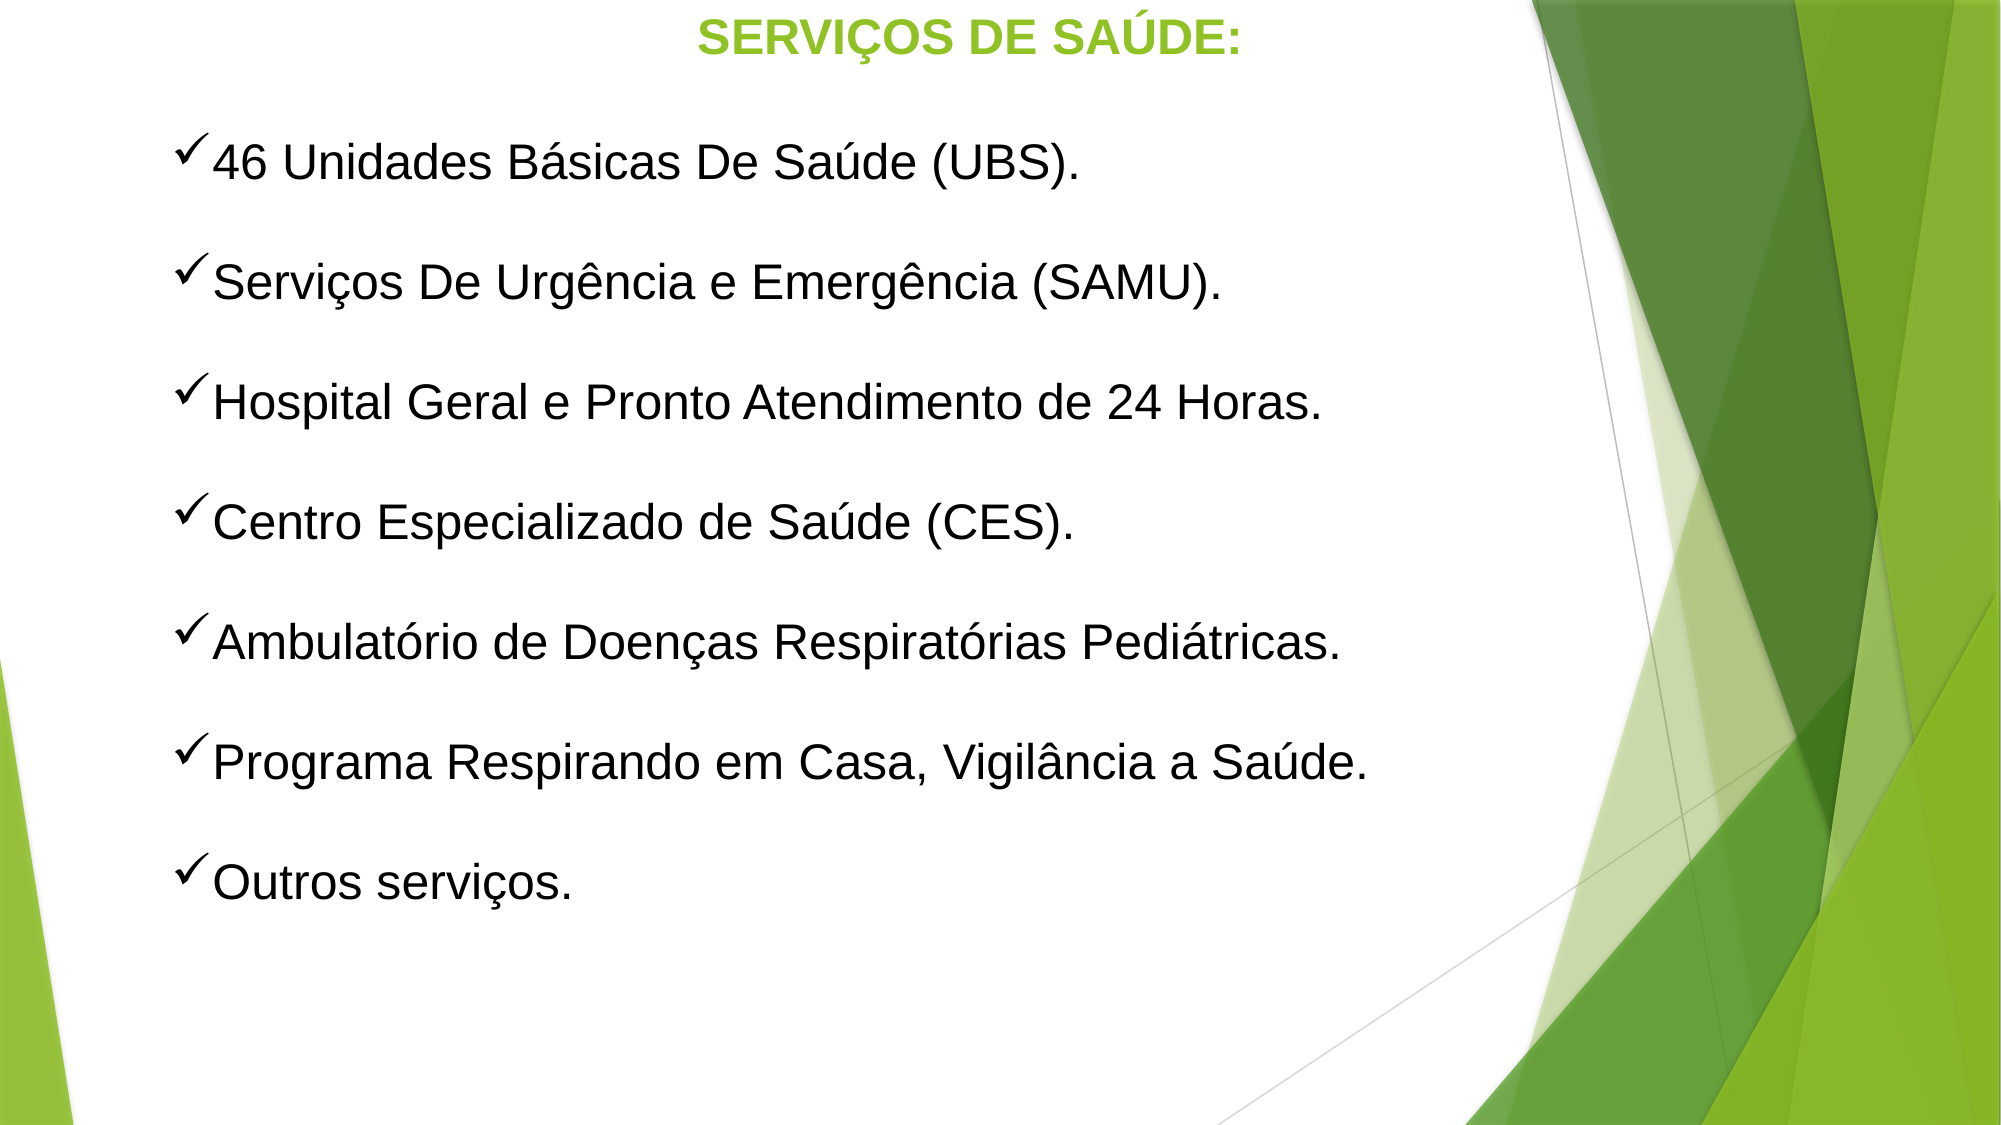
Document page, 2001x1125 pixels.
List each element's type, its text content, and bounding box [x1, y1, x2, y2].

text_box SERVIÇOS DE SAÚDE: 46 Unidades Básicas De Saúde (UBS). Serviços De Urgência e Emergência (SAMU). Hospital Geral e Pronto Atendimento de 24 Horas. Centro Especializado de Saúde (CES). Ambulatório de Doenças Respiratórias Pediátricas. Programa Respirando em Casa, Vigilância a Saúde. Outros serviços. [116, 0, 1825, 917]
